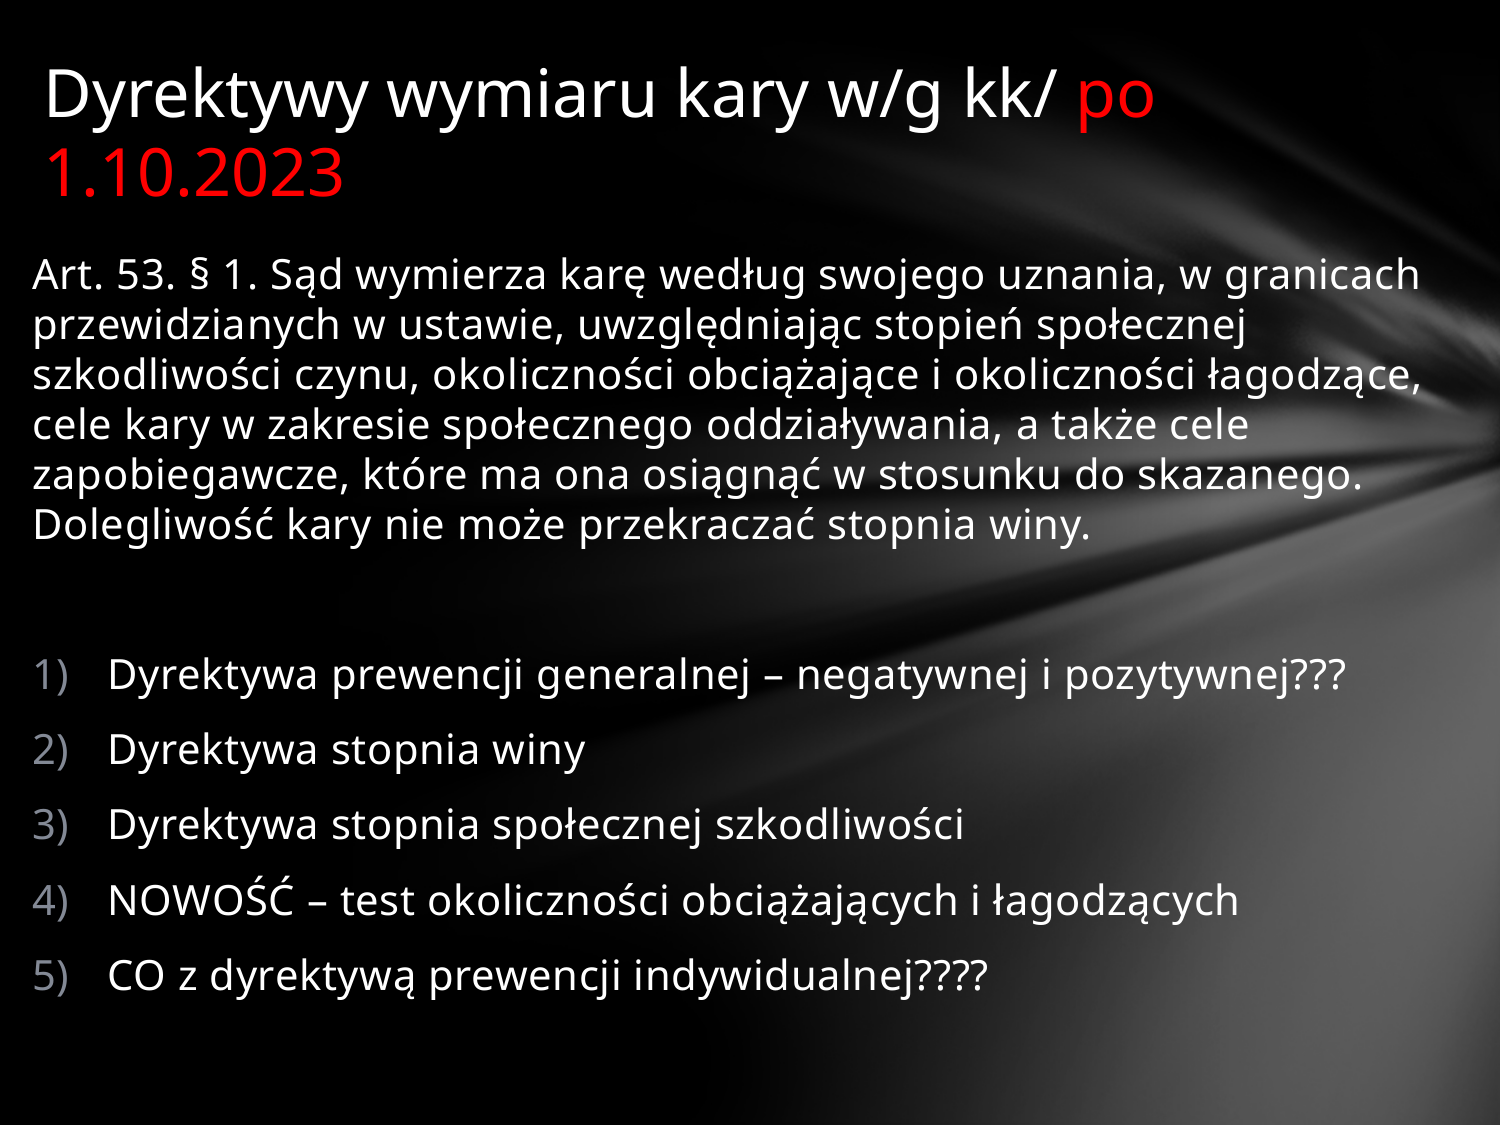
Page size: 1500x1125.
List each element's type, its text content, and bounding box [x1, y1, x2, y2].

list Art. 53. § 1. Sąd wymierza karę według swojego uznania, w granicach przewidzianych w ustawie, uwzględniając stopień społecznej szkodliwości czynu, okoliczności obciążające i okoliczności łagodzące, cele kary w zakresie społecznego oddziaływania, a także cele zapobiegawcze, które ma ona osiągnąć w stosunku do skazanego. Dolegliwość kary nie może przekraczać stopnia winy. Dyrektywa prewencji generalnej – negatywnej i pozytywnej??? Dyrektywa stopnia winy Dyrektywa stopnia społecznej szkodliwości NOWOŚĆ – test okoliczności obciążających i łagodzących CO z dyrektywą prewencji indywidualnej???? [17, 239, 1483, 1106]
title Dyrektywy wymiaru kary w/g kk/ po 1.10.2023 [28, 42, 1472, 218]
